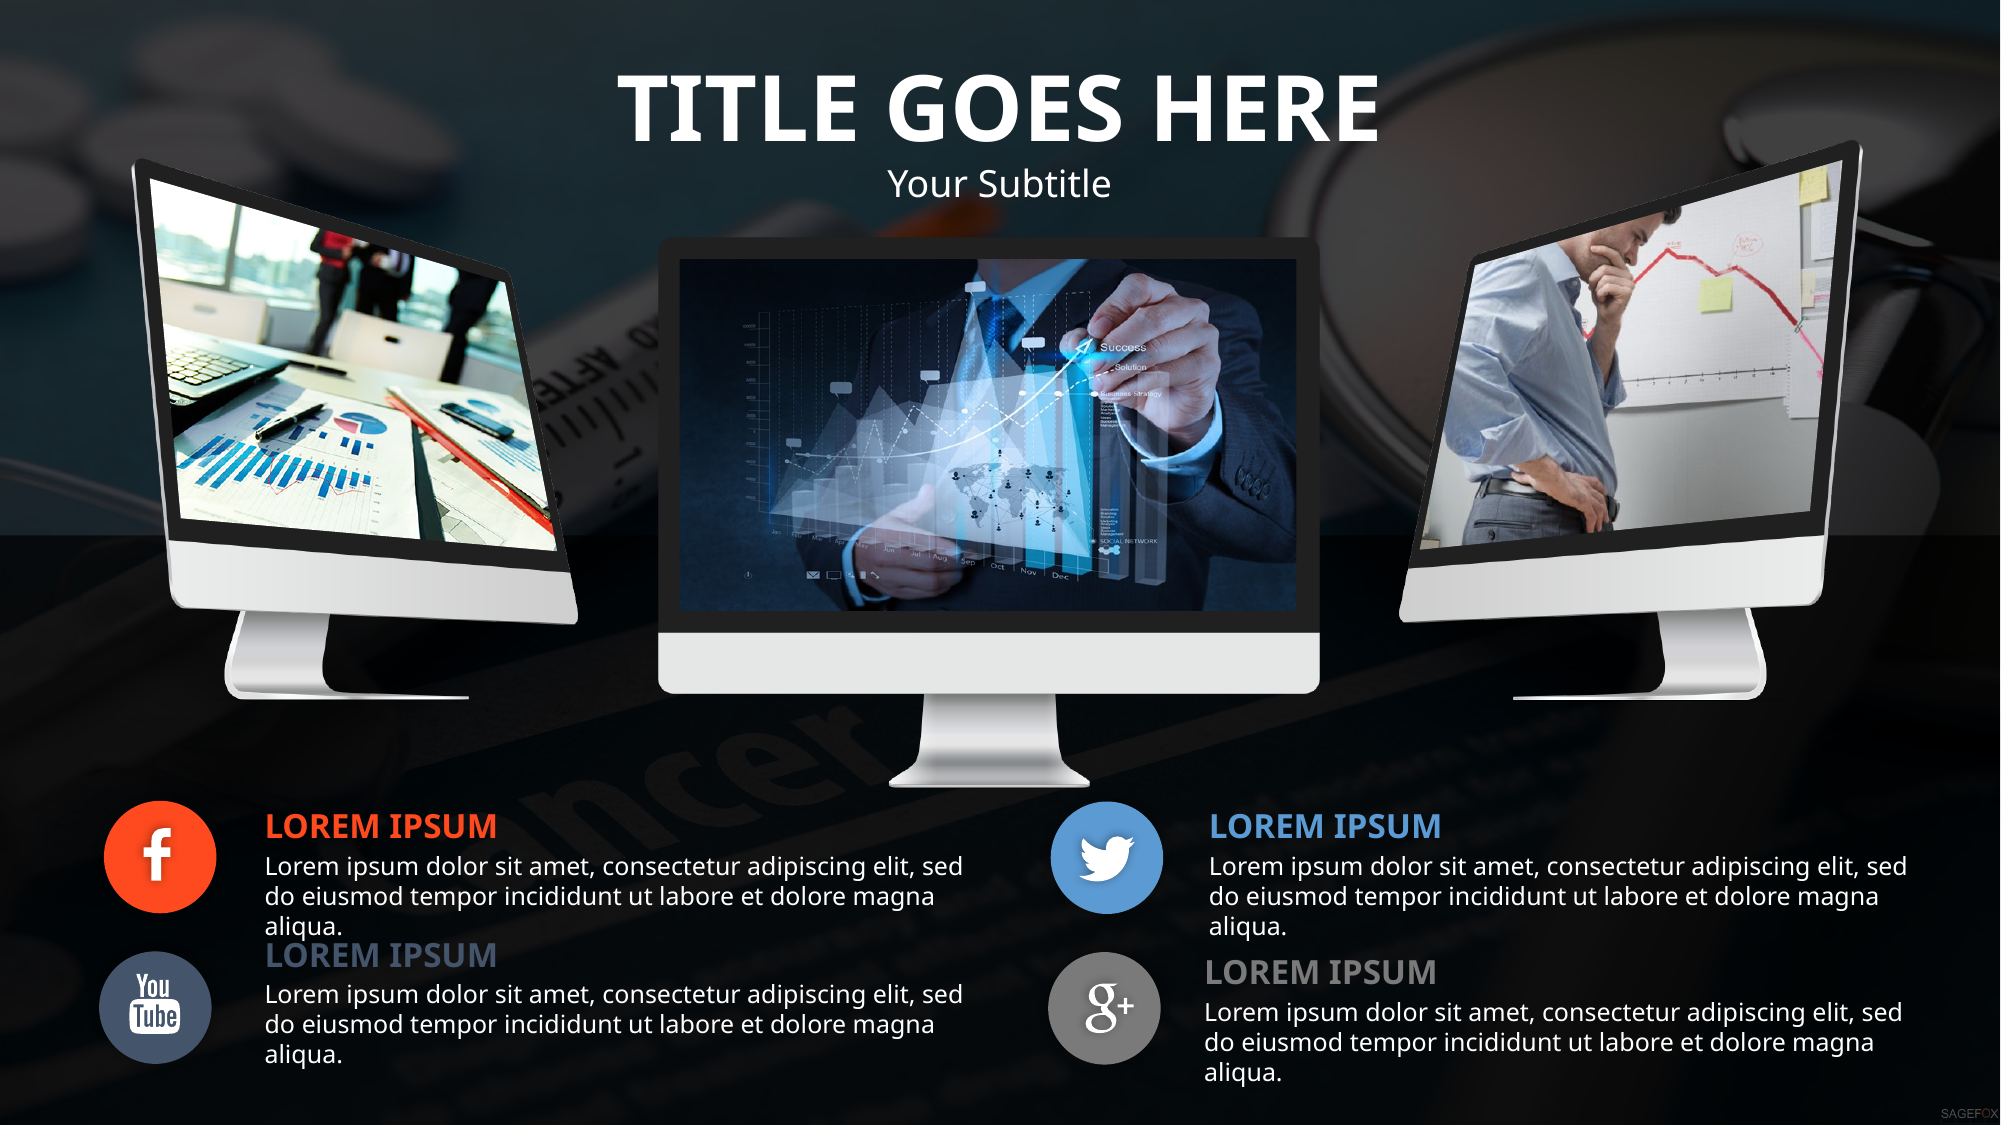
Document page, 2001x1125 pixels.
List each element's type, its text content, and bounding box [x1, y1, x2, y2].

text_box LOREM IPSUM Lorem ipsum dolor sit amet, consectetur adipiscing elit, sed do eiusmod tempor incididunt ut labore et dolore magna aliqua. [1189, 943, 1940, 1094]
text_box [1050, 801, 1164, 914]
text_box LOREM IPSUM Lorem ipsum dolor sit amet, consectetur adipiscing elit, sed do eiusmod tempor incididunt ut labore et dolore magna aliqua. [1194, 797, 1945, 948]
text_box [103, 800, 217, 914]
picture [0, 0, 2001, 1125]
text_box LOREM IPSUM Lorem ipsum dolor sit amet, consectetur adipiscing elit, sed do eiusmod tempor incididunt ut labore et dolore magna aliqua. [249, 926, 1000, 1077]
text_box LOREM IPSUM Lorem ipsum dolor sit amet, consectetur adipiscing elit, sed do eiusmod tempor incididunt ut labore et dolore magna aliqua. [249, 797, 1000, 926]
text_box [99, 951, 212, 1064]
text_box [1048, 952, 1161, 1065]
text_box TITLE GOES HERE Your Subtitle [548, 42, 1452, 212]
text_box [0, 534, 2000, 1125]
